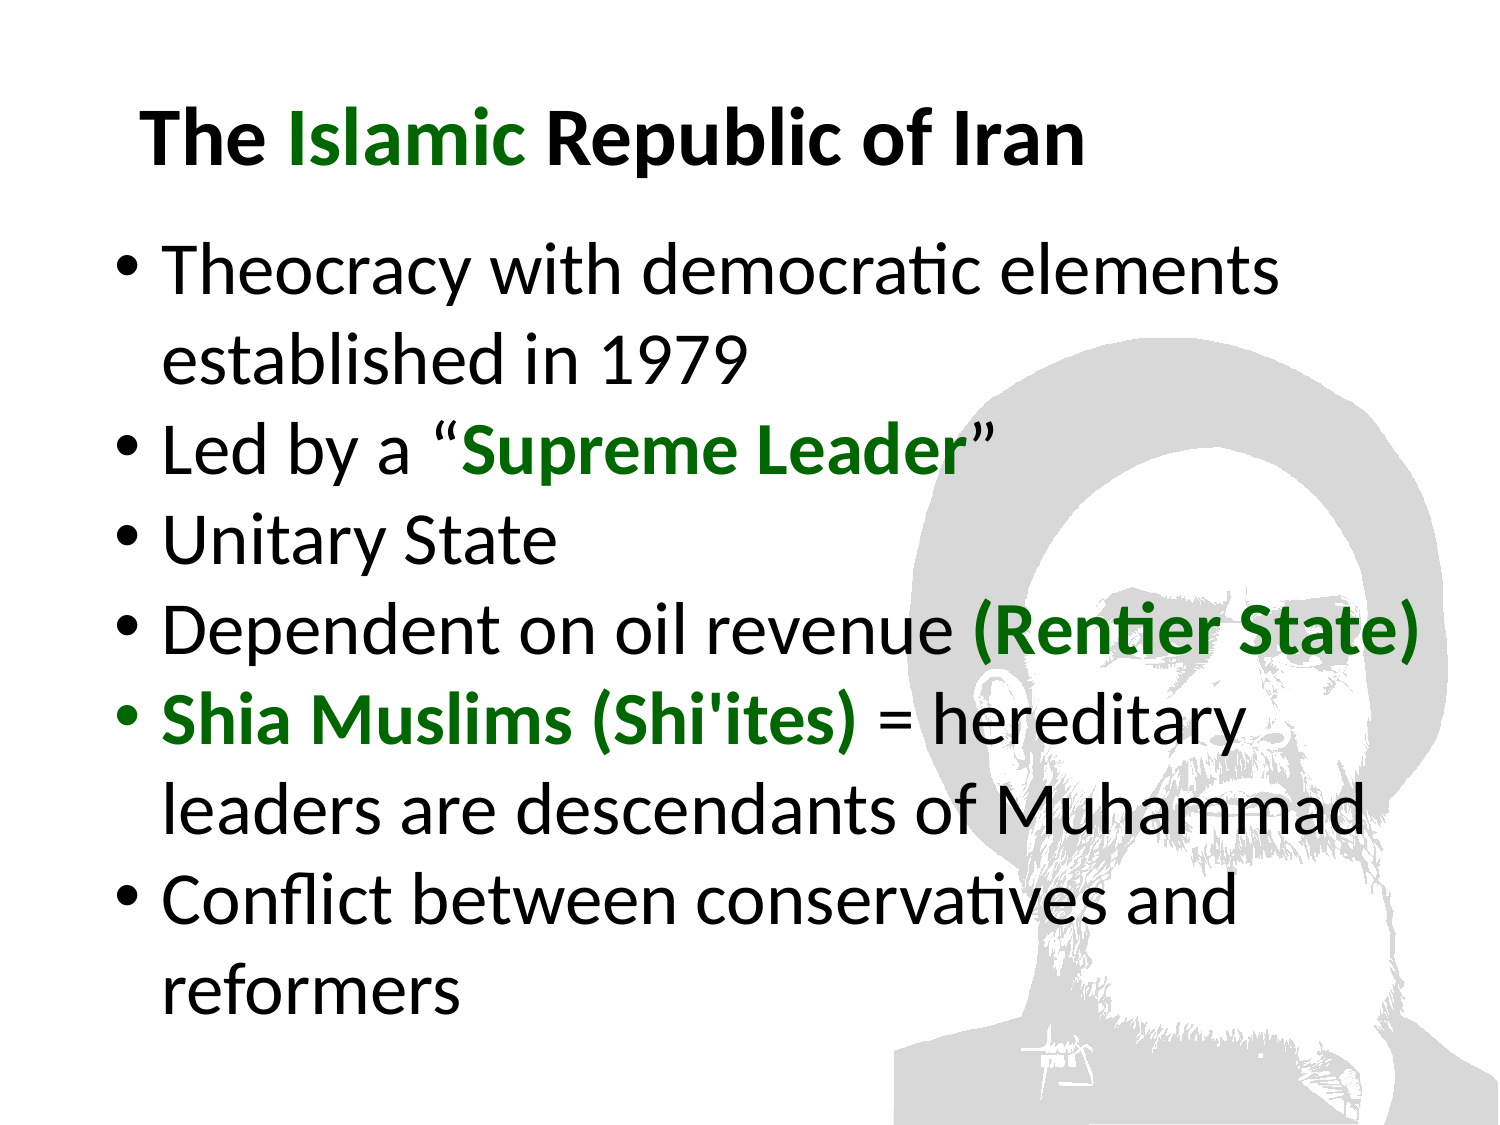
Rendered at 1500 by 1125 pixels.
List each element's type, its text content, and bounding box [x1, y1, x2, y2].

text_box The Islamic Republic of Iran [124, 75, 1263, 190]
picture [849, 337, 1500, 1125]
text_box Theocracy with democratic elements established in 1979 Led by a “Supreme Leader” Unitary State Dependent on oil revenue (Rentier State) Shia Muslims (Shi'ites) = hereditary leaders are descendants of Muhammad Conflict between conservatives and reformers [99, 212, 1475, 1038]
